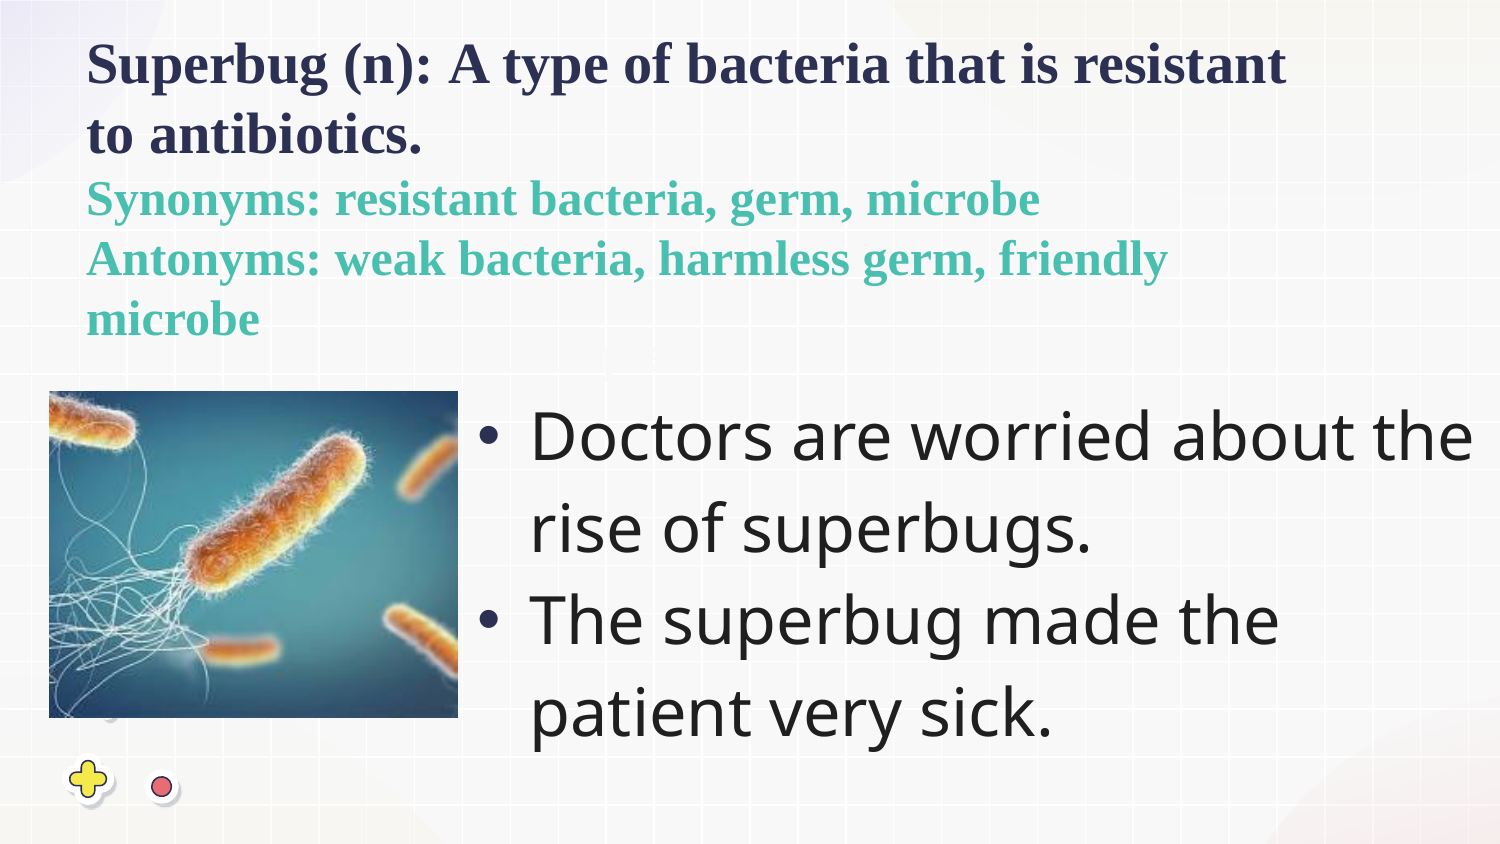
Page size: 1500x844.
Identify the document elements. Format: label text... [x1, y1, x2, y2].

picture [49, 391, 459, 719]
subtitle Examples Doctors are worried about the rise of superbugs. The superbug made the patient very sick. [439, 297, 1500, 812]
title Superbug (n): A type of bacteria that is resistant to antibiotics. Synonyms: resistant bacteria, germ, microbe Antonyms: weak bacteria, harmless germ, friendly microbe [71, 64, 1328, 361]
